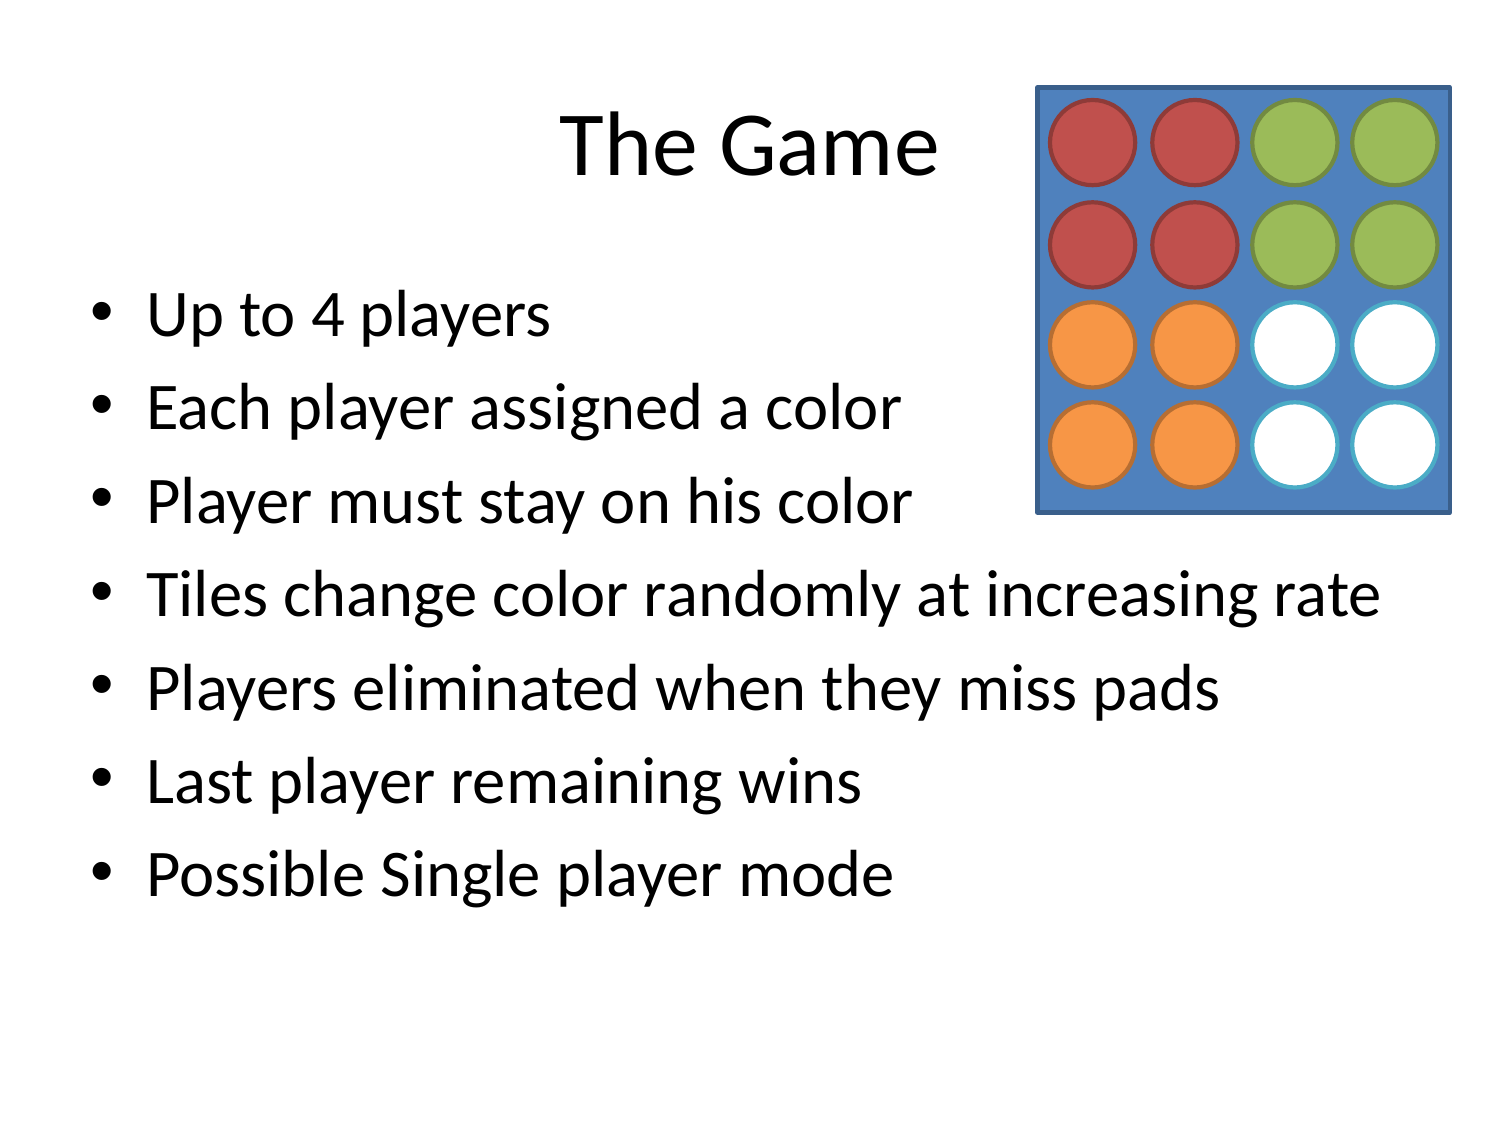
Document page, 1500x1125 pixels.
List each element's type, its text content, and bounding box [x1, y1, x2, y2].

list Up to 4 players Each player assigned a color Player must stay on his color Tiles change color randomly at increasing rate Players eliminated when they miss pads Last player remaining wins Possible Single player mode [75, 262, 1425, 1005]
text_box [1037, 87, 1451, 513]
title The Game [75, 45, 1425, 233]
